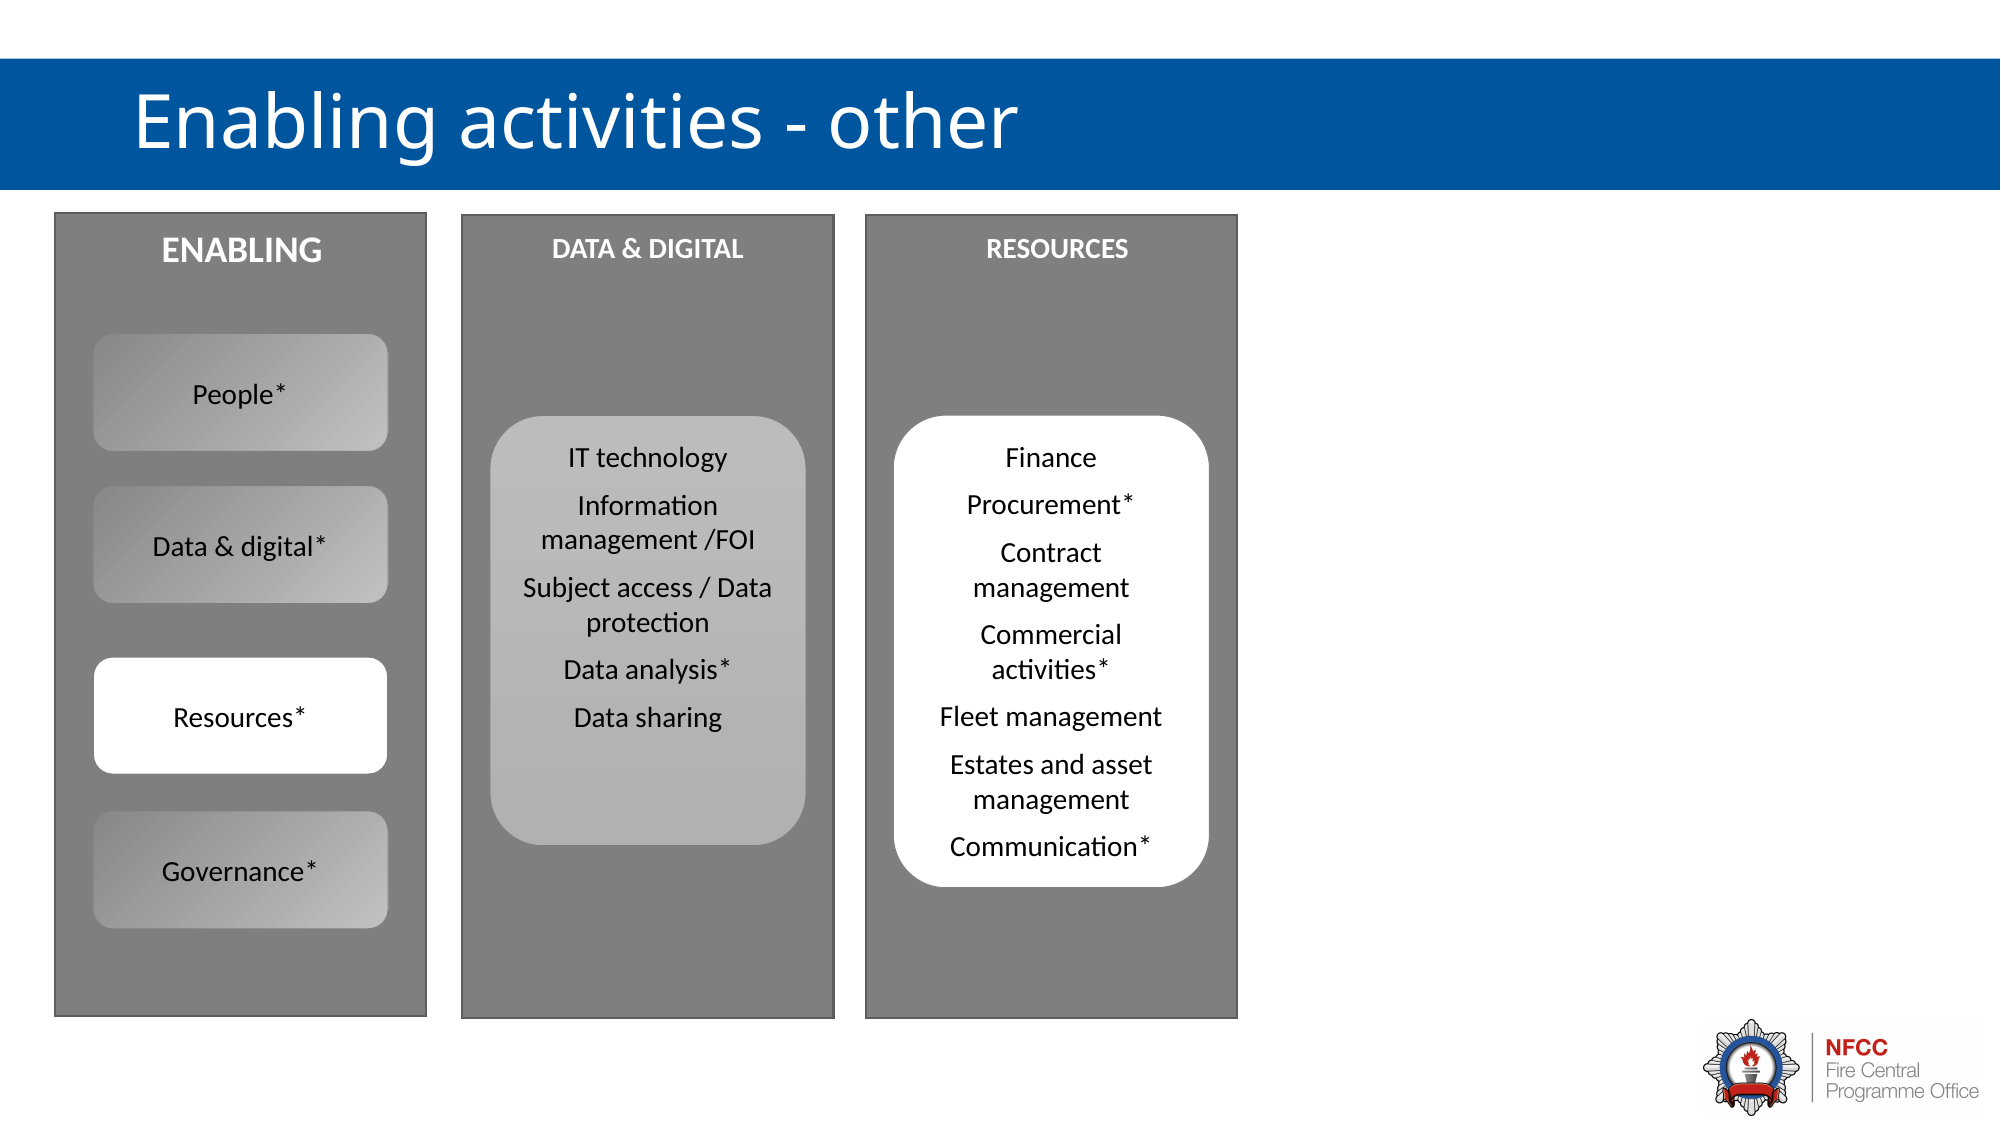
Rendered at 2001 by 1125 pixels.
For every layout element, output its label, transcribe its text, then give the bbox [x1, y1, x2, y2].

title Enabling activities - other [0, 58, 2000, 190]
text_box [54, 213, 427, 1017]
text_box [462, 215, 834, 1019]
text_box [865, 214, 1237, 1018]
picture [1703, 1019, 1979, 1116]
